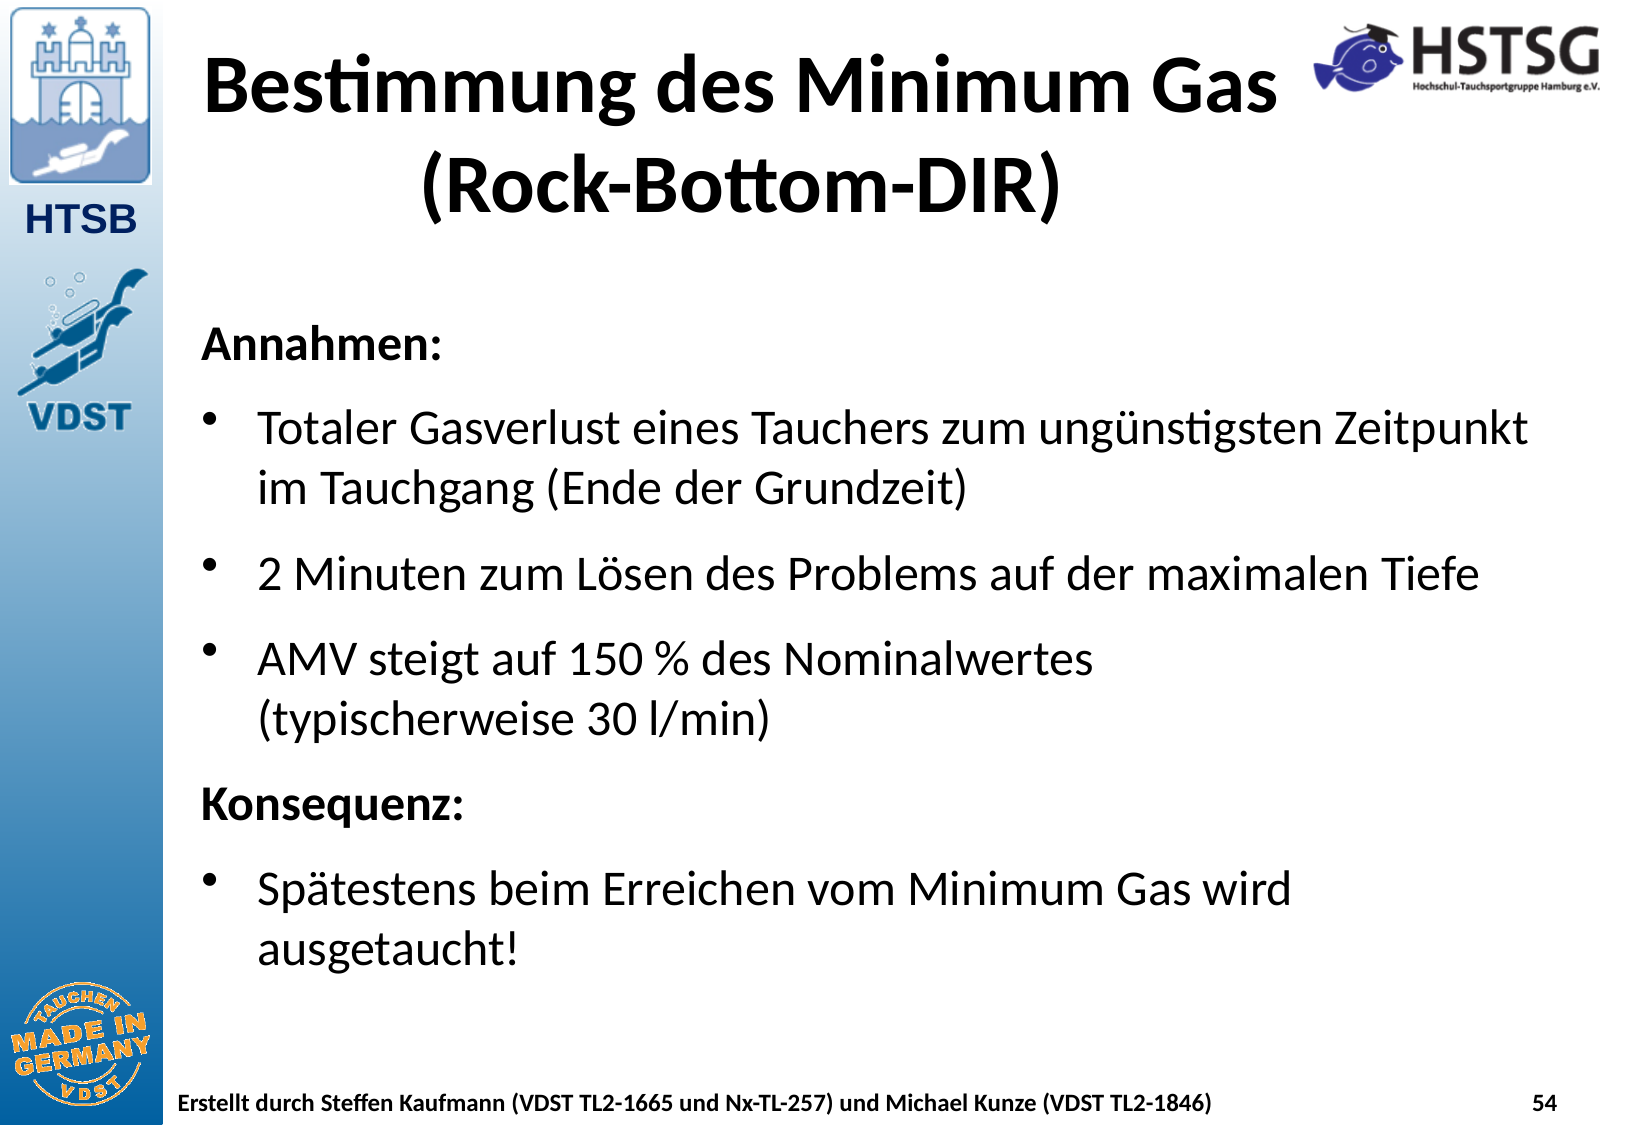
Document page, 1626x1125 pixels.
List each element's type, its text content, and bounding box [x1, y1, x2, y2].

picture [1308, 19, 1612, 96]
list Annahmen: Totaler Gasverlust eines Tauchers zum ungünstigsten Zeitpunkt im Tauchgang (Ende der Grundzeit) 2 Minuten zum Lösen des Problems auf der maximalen Tiefe AMV steigt auf 150 % des Nominalwertes (typischerweise 30 l/min) Konsequenz: Spätestens beim Erreichen vom Minimum Gas wird ausgetaucht! [186, 302, 1581, 1094]
picture [11, 982, 150, 1106]
picture [16, 267, 151, 433]
picture [9, 6, 152, 185]
title Bestimmung des Minimum Gas (Rock-Bottom-DIR) [186, 21, 1297, 244]
